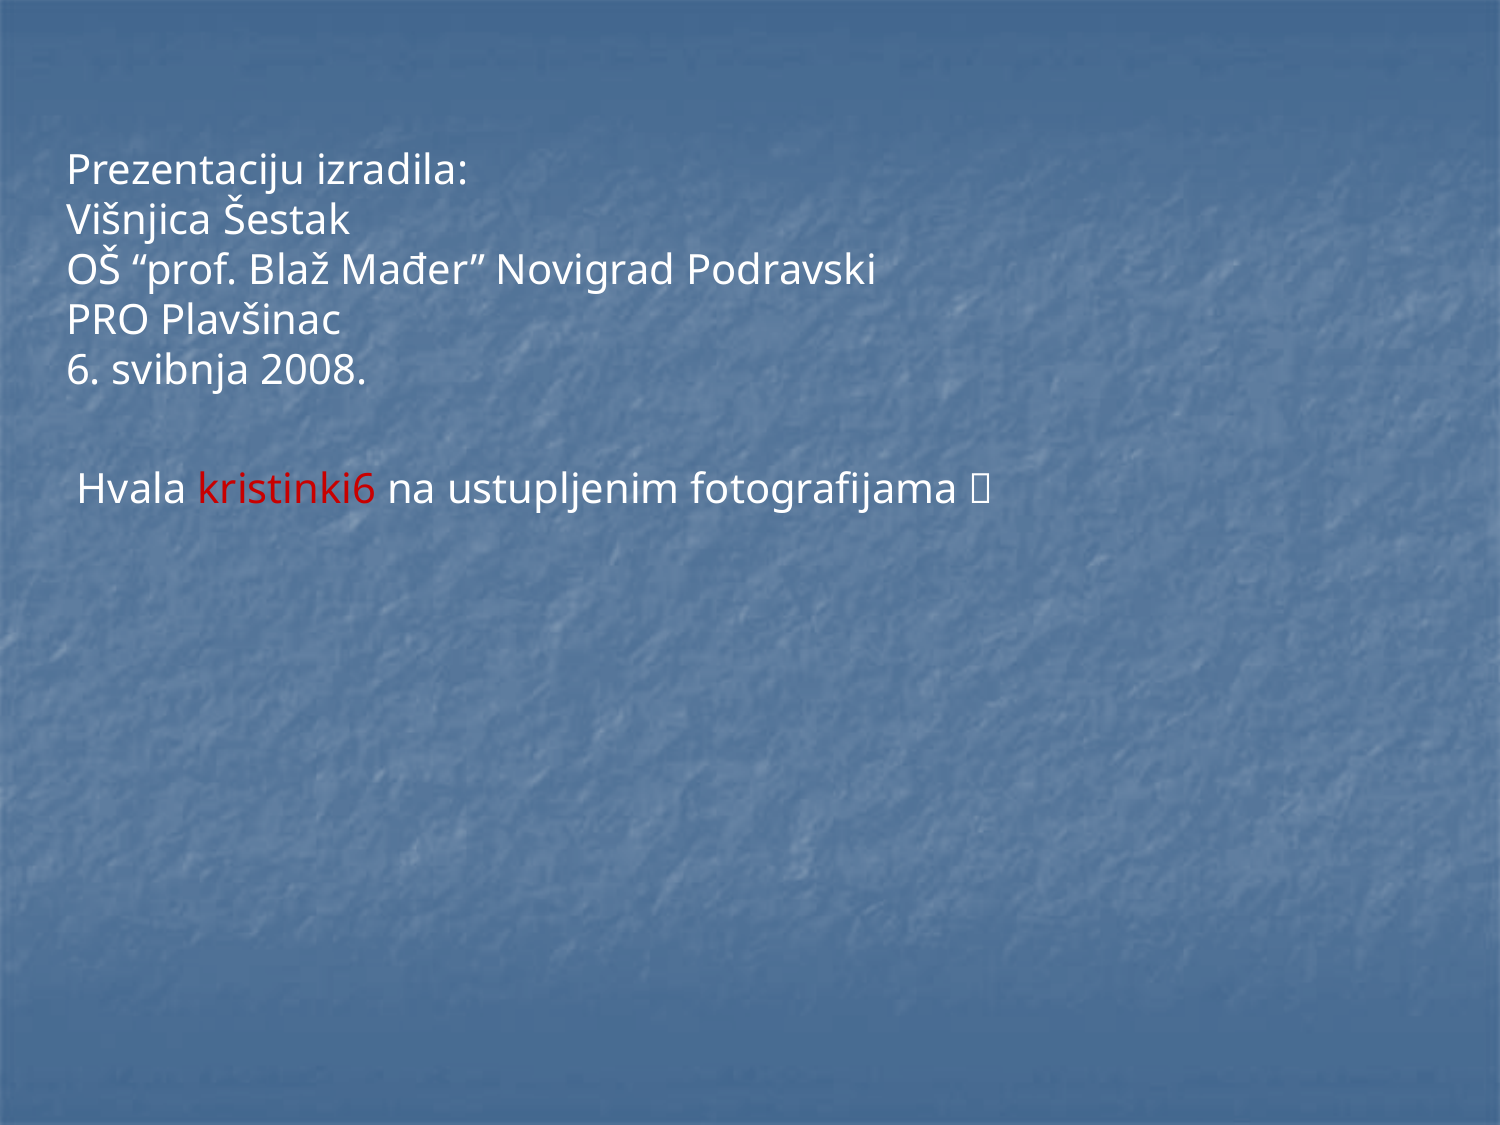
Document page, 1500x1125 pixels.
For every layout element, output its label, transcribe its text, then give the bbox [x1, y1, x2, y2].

text_box Prezentaciju izradila: Višnjica Šestak OŠ “prof. Blaž Mađer” Novigrad Podravski PRO Plavšinac 6. svibnja 2008. [51, 135, 892, 401]
text_box Hvala kristinki6 na ustupljenim fotografijama  [62, 454, 1009, 520]
